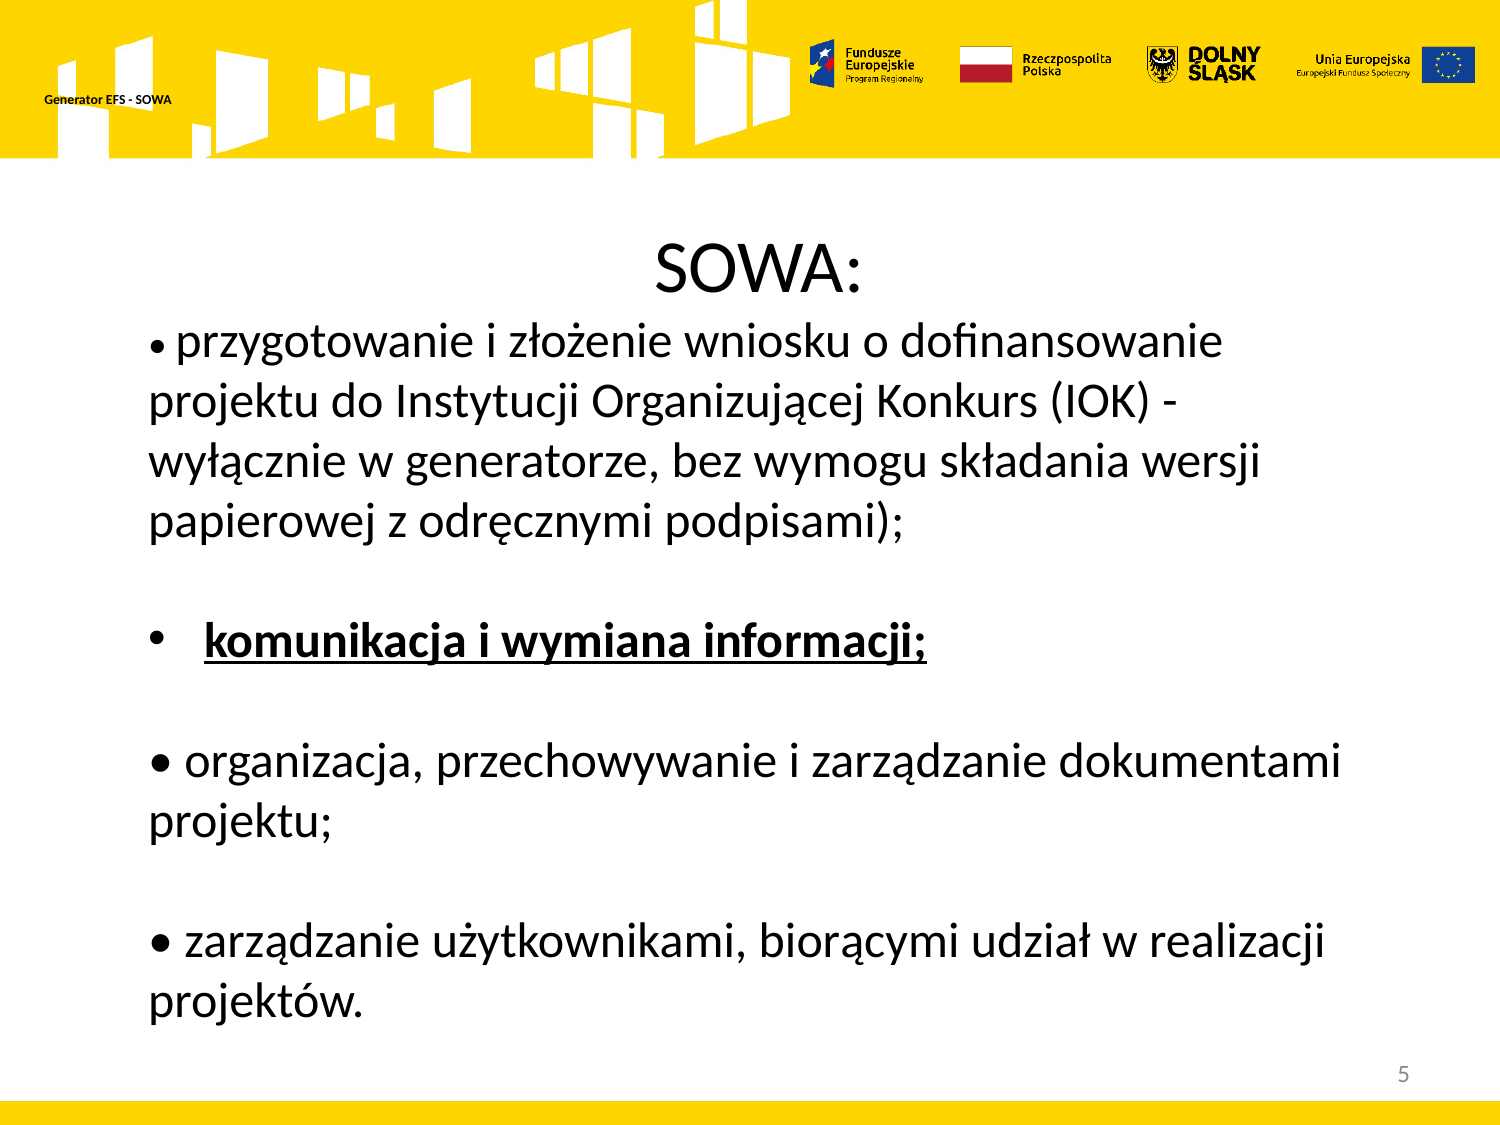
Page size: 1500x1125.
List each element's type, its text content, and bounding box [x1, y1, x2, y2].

text_box SOWA: • przygotowanie i złożenie wniosku o dofinansowanie projektu do Instytucji Organizującej Konkurs (IOK) - wyłącznie w generatorze, bez wymogu składania wersji papierowej z odręcznymi podpisami); komunikacja i wymiana informacji; • organizacja, przechowywanie i zarządzanie dokumentami projektu; • zarządzanie użytkownikami, biorącymi udział w realizacji projektów. [89, 194, 1429, 1050]
title Generator EFS - SOWA [29, 82, 1380, 143]
picture [0, 0, 1500, 1125]
slide_number 5 [1074, 1042, 1425, 1103]
